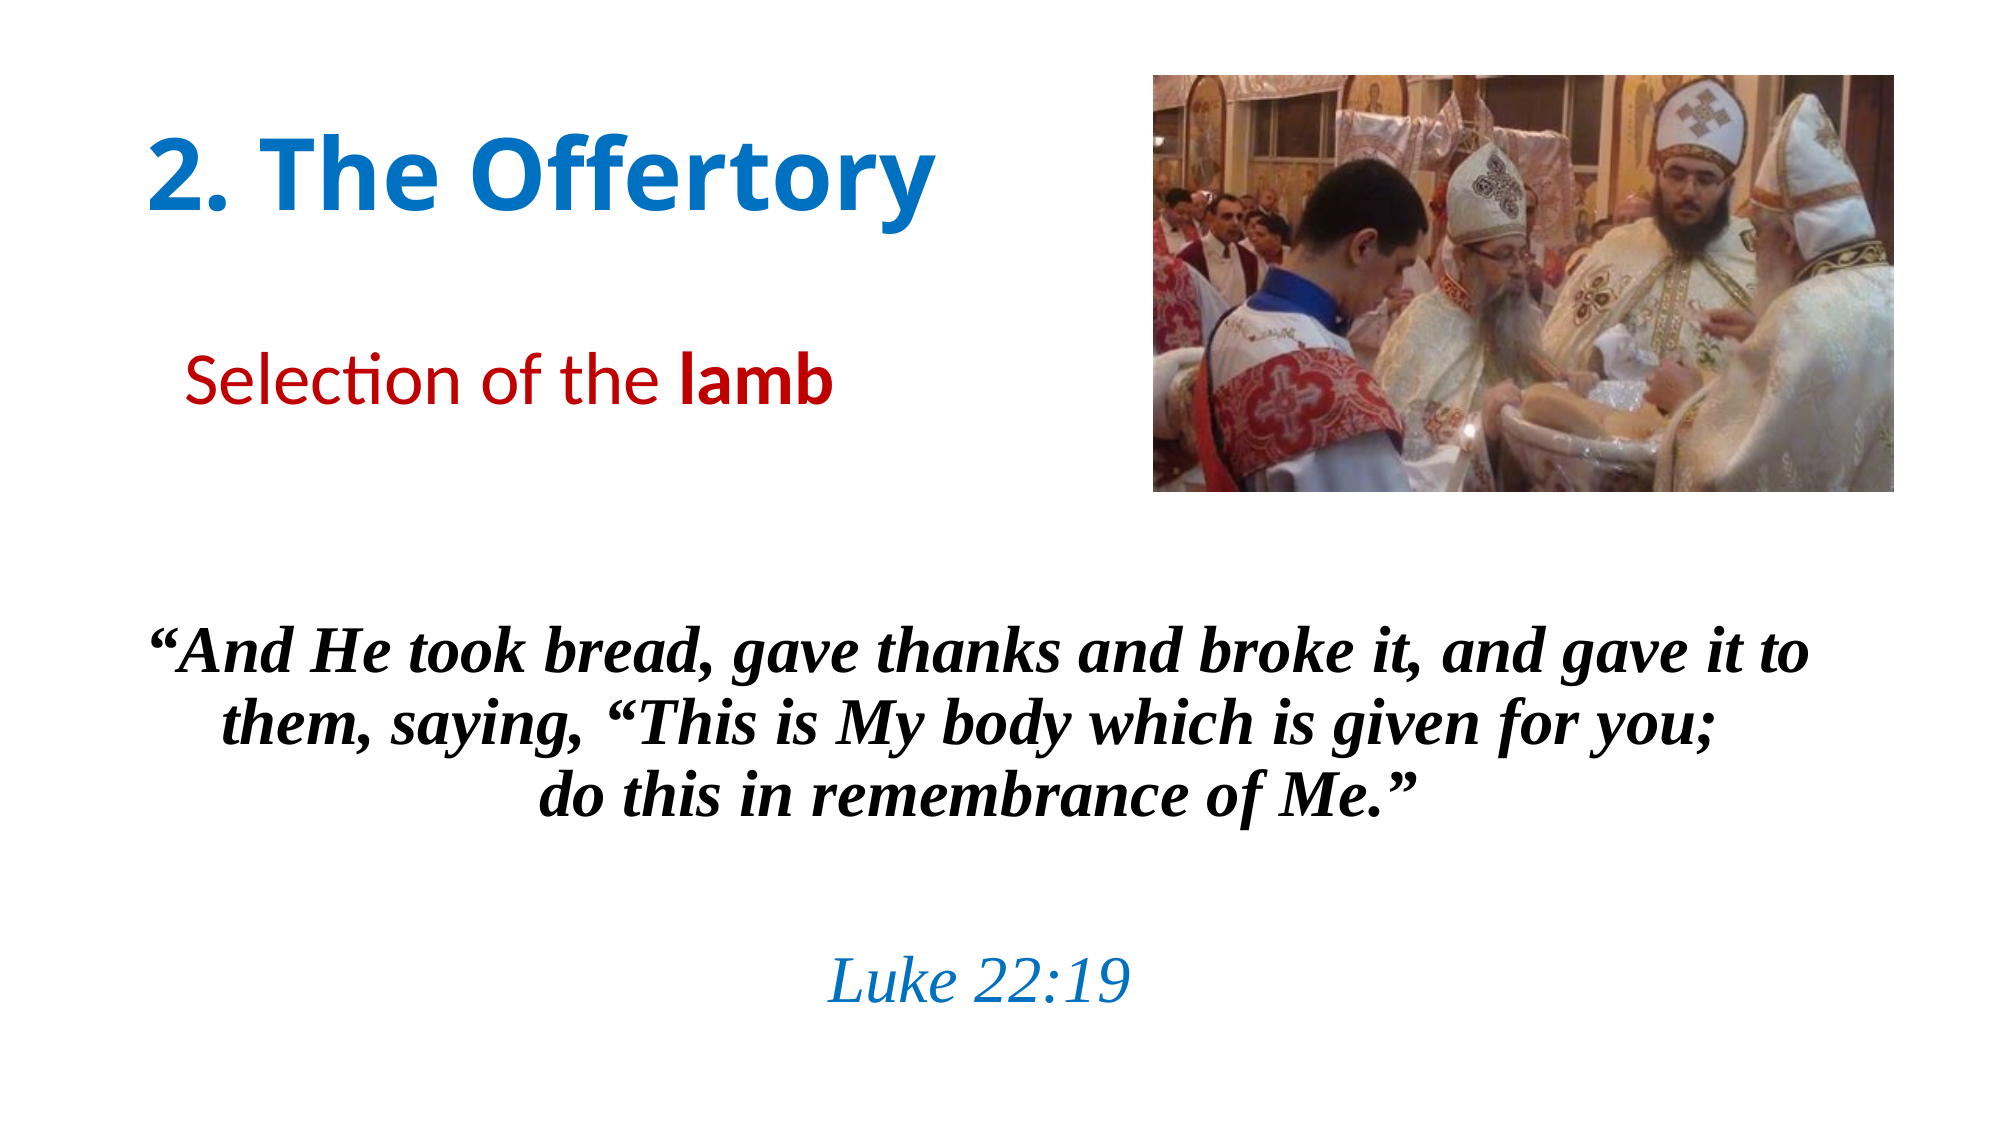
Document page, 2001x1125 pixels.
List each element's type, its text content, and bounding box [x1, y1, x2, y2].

list Selection of the lamb [34, 332, 1953, 549]
text_box “And He took bread, gave thanks and broke it, and gave it to them, saying, “This is My body which is given for you; do this in remembrance of Me.” Luke 22:19 [112, 575, 1847, 1055]
title 2. The Offertory [1894, 75, 1901, 281]
title 2. The Offertory [105, 75, 1153, 281]
picture [1153, 75, 1894, 492]
